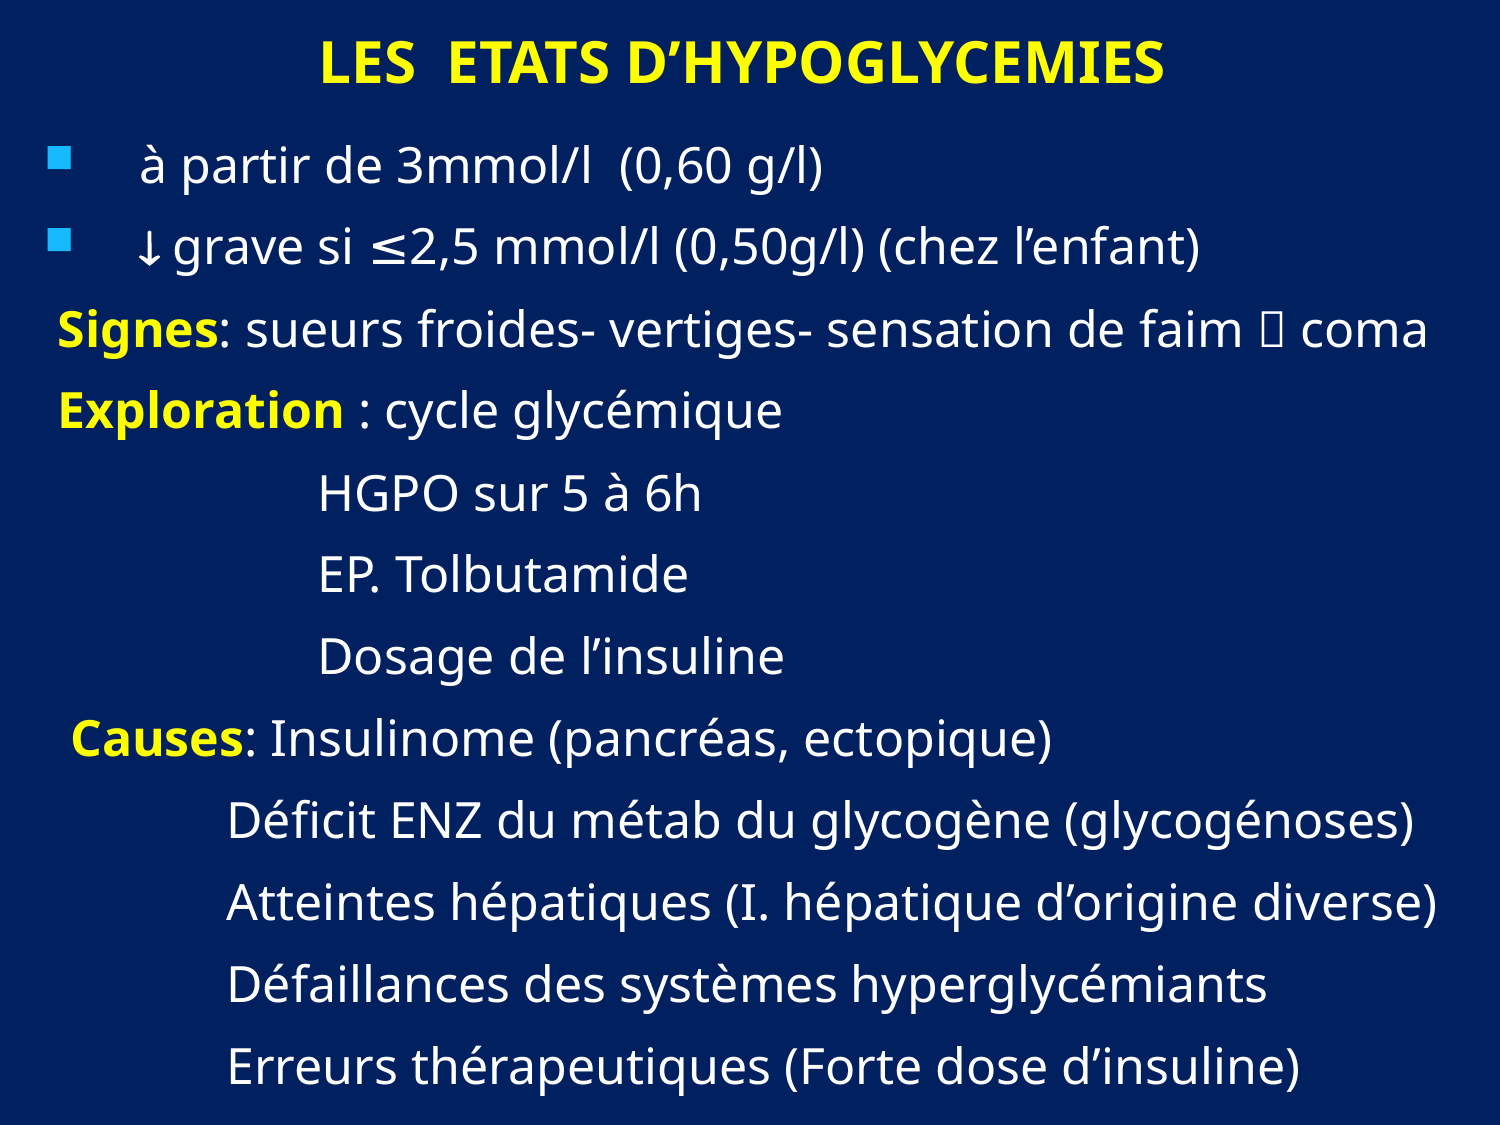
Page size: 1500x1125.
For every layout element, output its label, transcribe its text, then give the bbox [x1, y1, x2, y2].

title LES ETATS D’HYPOGLYCEMIES [74, 6, 1426, 113]
list à partir de 3mmol/l (0,60 g/l)  grave si ≤2,5 mmol/l (0,50g/l) (chez l’enfant) Signes: sueurs froides- vertiges- sensation de faim  coma Exploration : cycle glycémique HGPO sur 5 à 6h EP. Tolbutamide Dosage de l’insuline Causes: Insulinome (pancréas, ectopique) Déficit ENZ du métab du glycogène (glycogénoses) Atteintes hépatiques (I. hépatique d’origine diverse) Défaillances des systèmes hyperglycémiants Erreurs thérapeutiques (Forte dose d’insuline) [29, 113, 1460, 1125]
